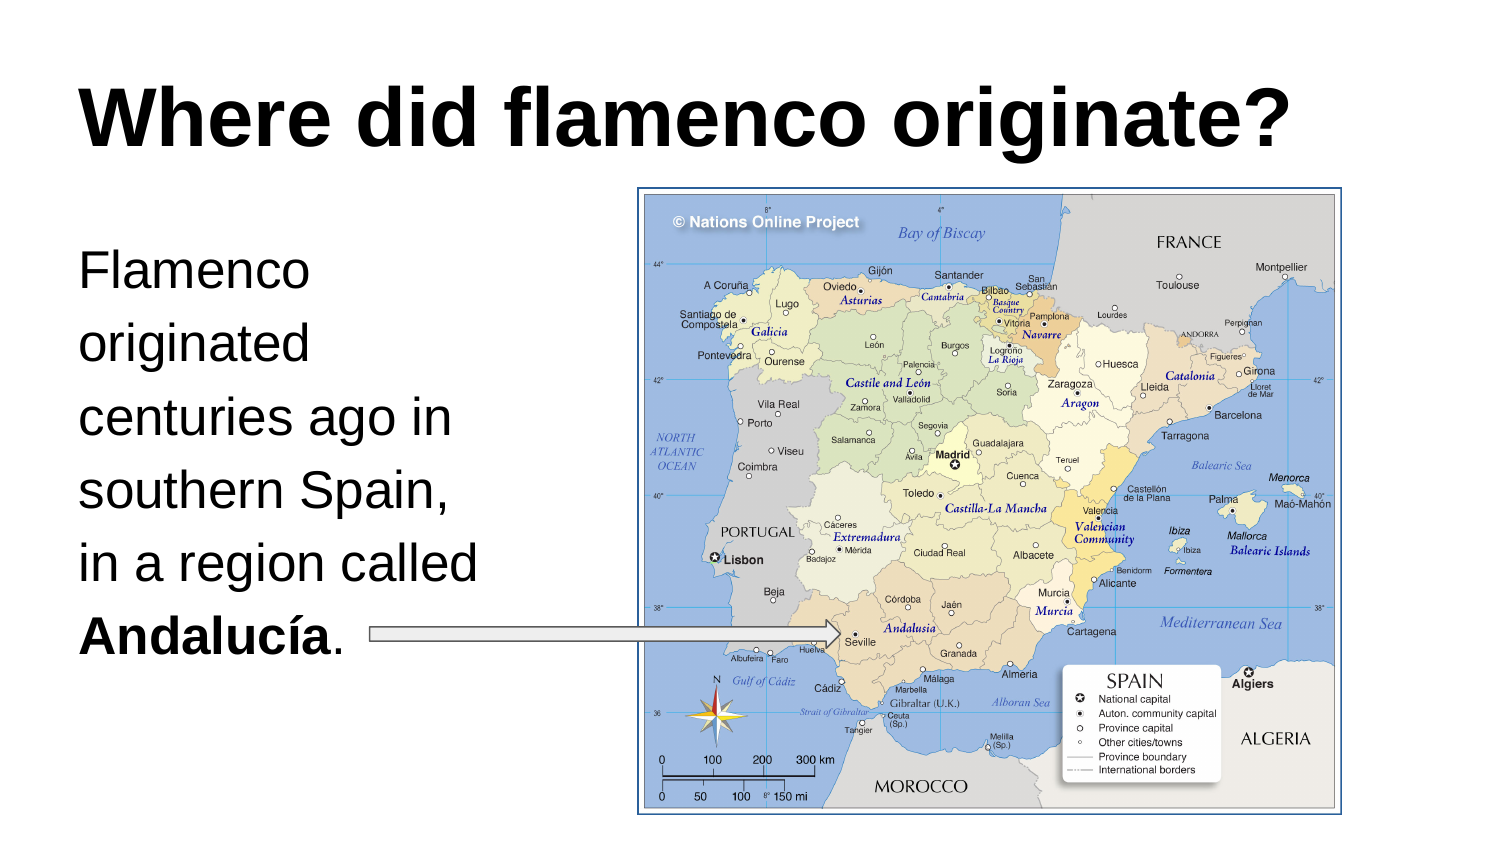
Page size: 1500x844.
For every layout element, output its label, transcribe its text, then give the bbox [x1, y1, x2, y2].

picture [636, 187, 1342, 815]
text_box [369, 626, 631, 642]
list Flamenco originated centuries ago in southern Spain, in a region called Andalucía. [63, 211, 513, 683]
title Where did flamenco originate? [63, 48, 1462, 142]
